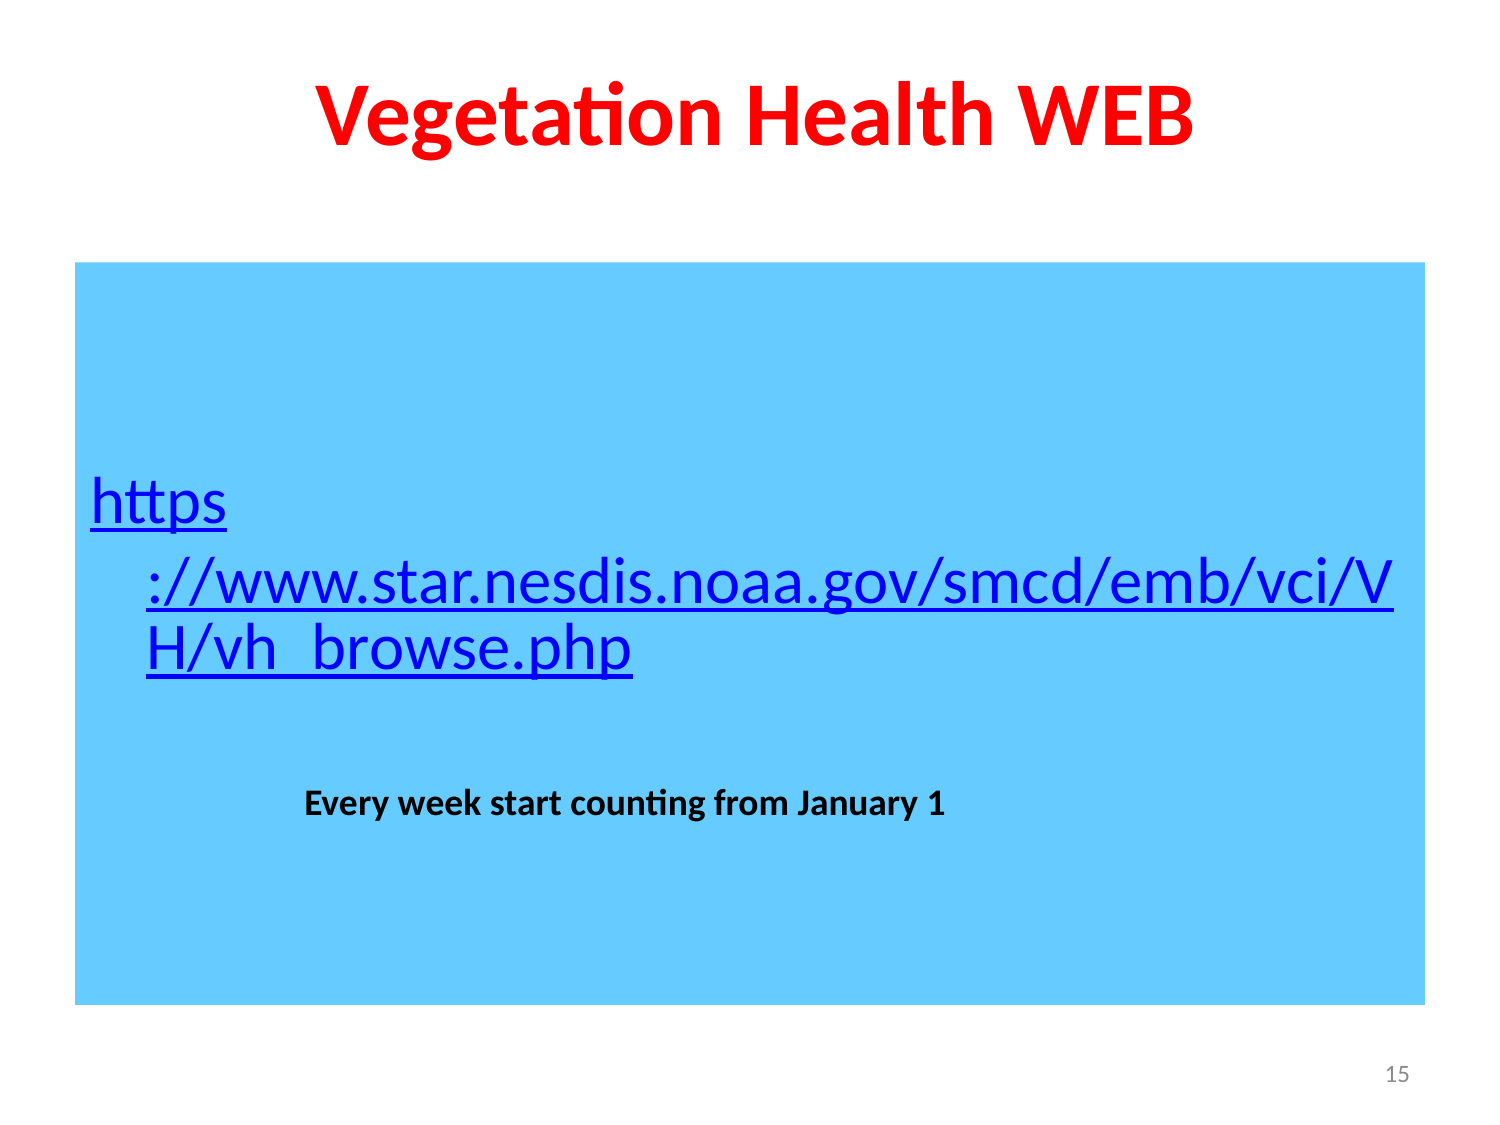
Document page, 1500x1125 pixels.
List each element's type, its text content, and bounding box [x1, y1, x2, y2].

title Vegetation Health WEB [12, 45, 1500, 233]
text_box Every week start counting from January 1 [289, 770, 1013, 831]
list https://www.star.nesdis.noaa.gov/smcd/emb/vci/VH/vh_browse.php [75, 262, 1425, 1005]
slide_number 15 [1074, 1042, 1425, 1103]
